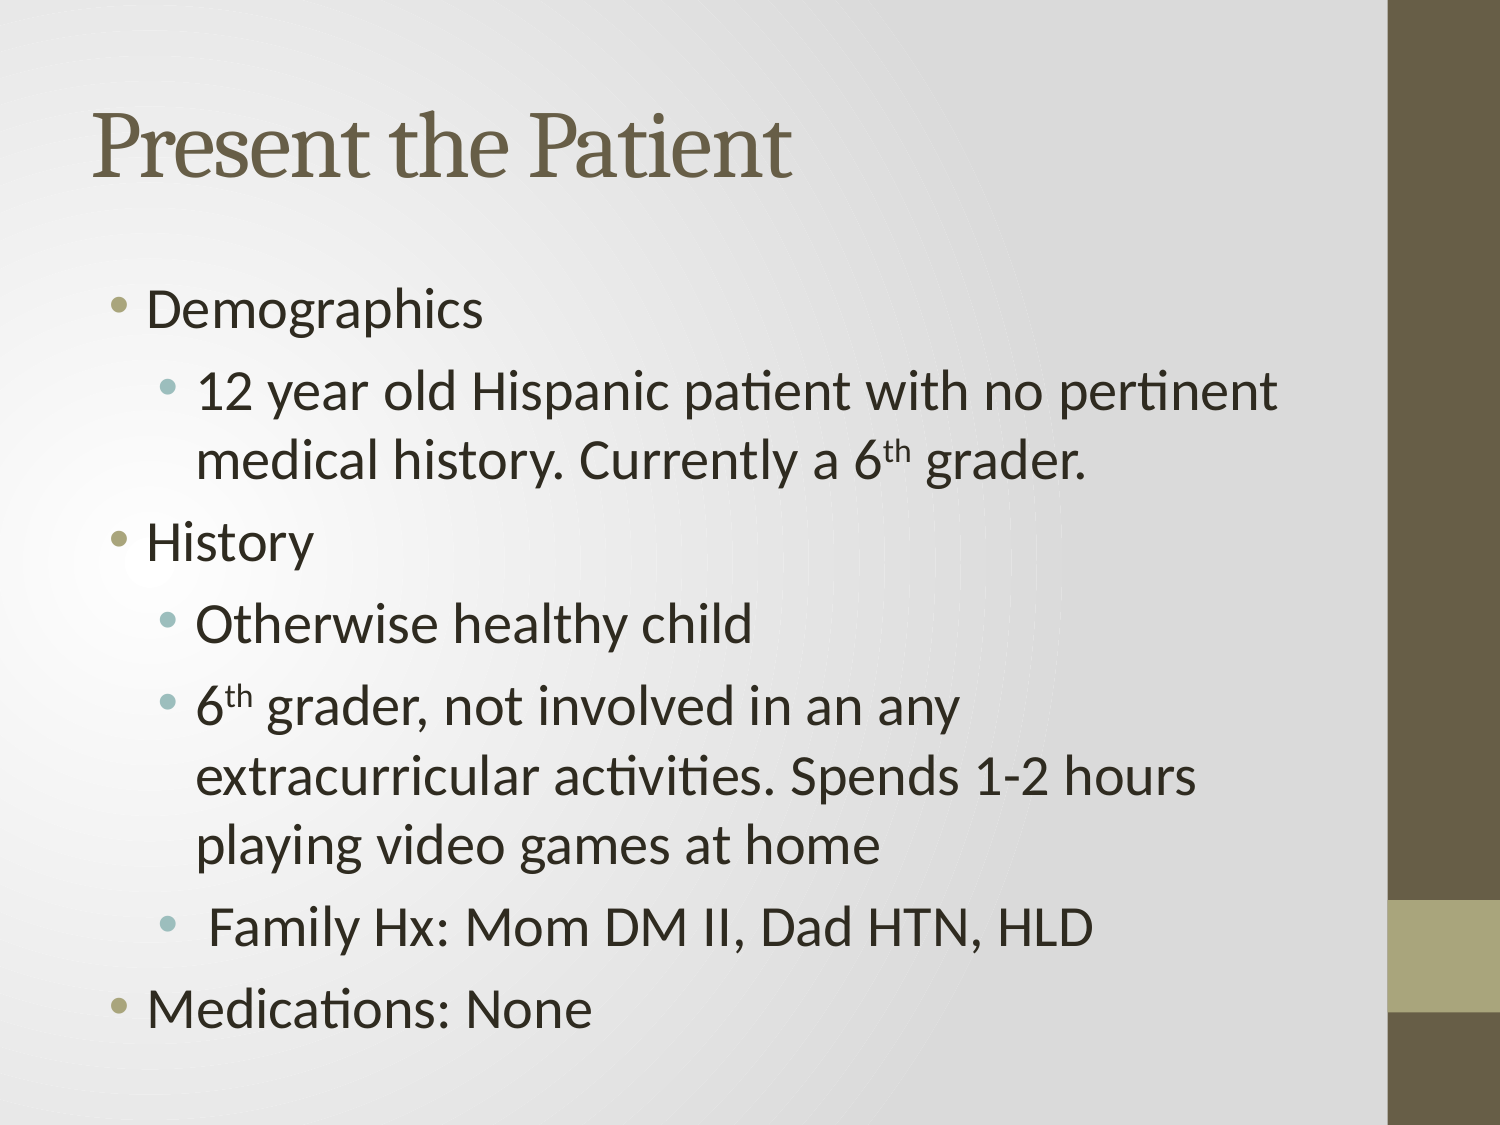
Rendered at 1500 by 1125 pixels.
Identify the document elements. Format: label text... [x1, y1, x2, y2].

title Present the Patient [75, 45, 1325, 233]
list Demographics 12 year old Hispanic patient with no pertinent medical history. Currently a 6th grader. History Otherwise healthy child 6th grader, not involved in an any extracurricular activities. Spends 1-2 hours playing video games at home Family Hx: Mom DM II, Dad HTN, HLD Medications: None [75, 262, 1325, 1050]
